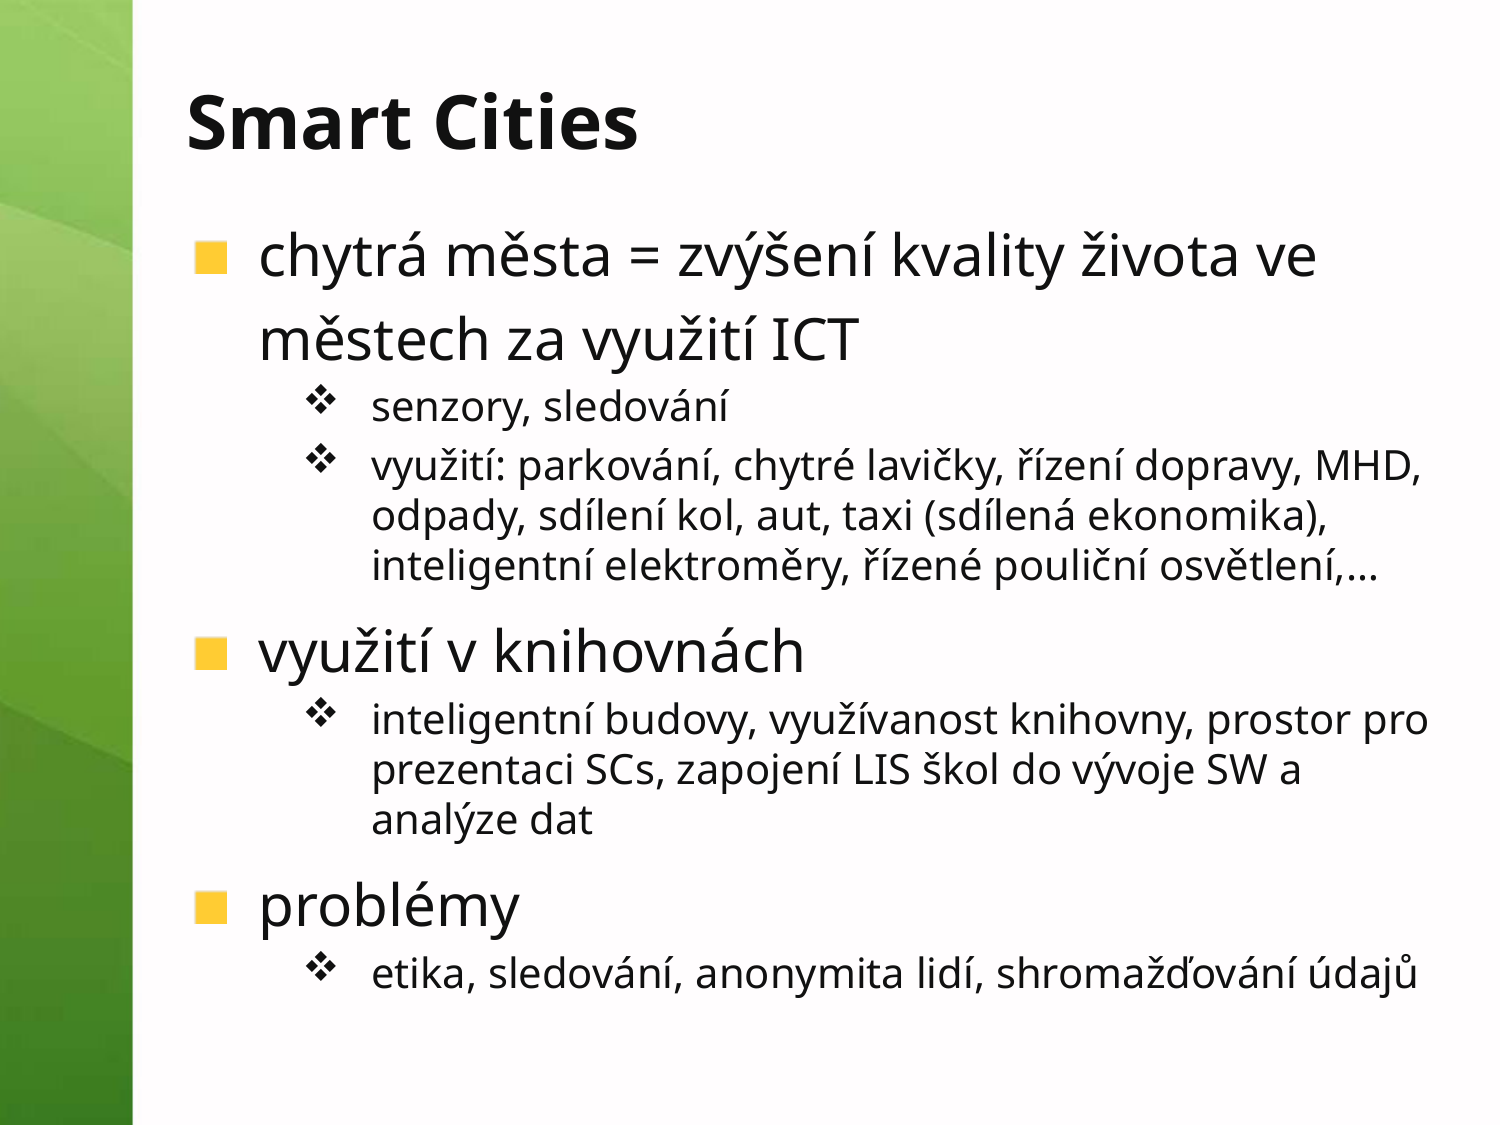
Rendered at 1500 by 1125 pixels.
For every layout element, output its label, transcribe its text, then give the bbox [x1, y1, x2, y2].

list chytrá města = zvýšení kvality života ve městech za využití ICT senzory, sledování využití: parkování, chytré lavičky, řízení dopravy, MHD, odpady, sdílení kol, aut, taxi (sdílená ekonomika), inteligentní elektroměry, řízené pouliční osvětlení,… využití v knihovnách inteligentní budovy, využívanost knihovny, prostor pro prezentaci SCs, zapojení LIS škol do vývoje SW a analýze dat problémy etika, sledování, anonymita lidí, shromažďování údajů [171, 196, 1447, 1094]
title Smart Cities [171, 77, 1447, 161]
picture [0, 0, 1500, 1125]
